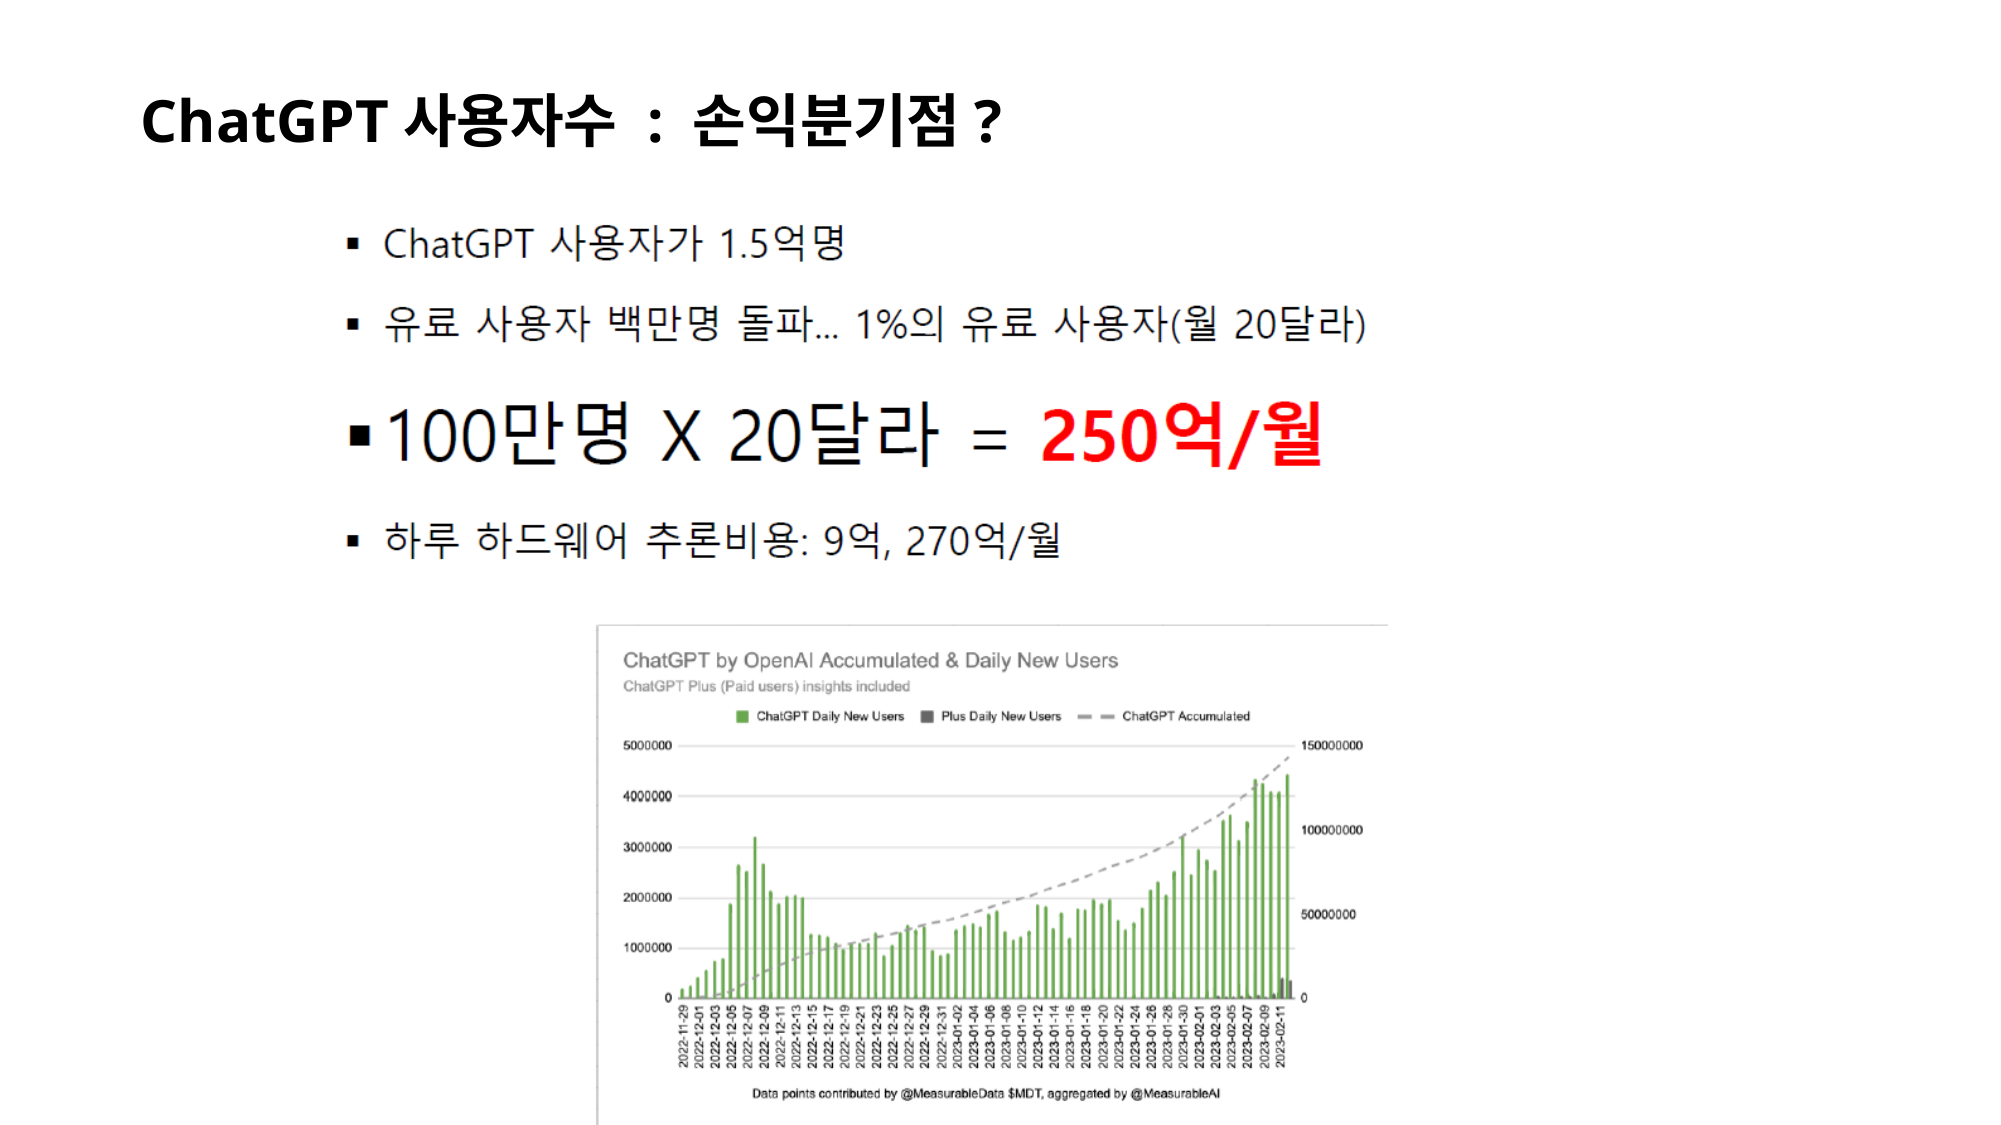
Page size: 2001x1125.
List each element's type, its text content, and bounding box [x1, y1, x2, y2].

picture [315, 200, 1388, 1125]
title ChatGPT사용자수 : 손익분기점? [125, 14, 1851, 233]
